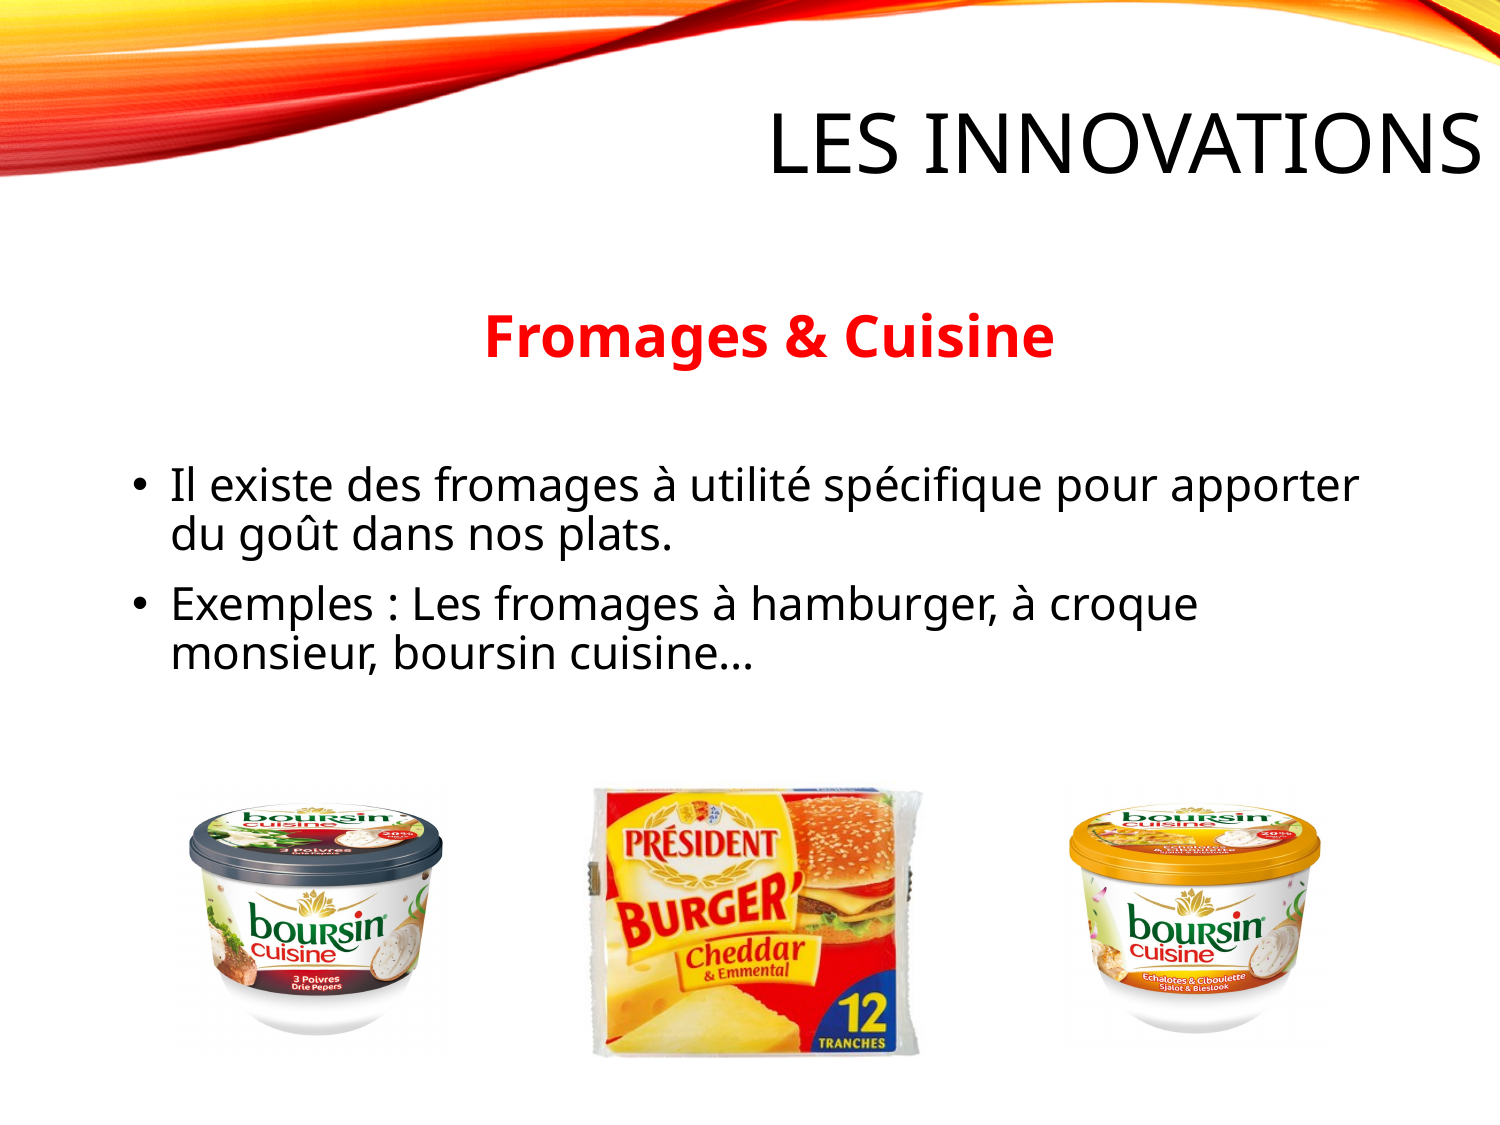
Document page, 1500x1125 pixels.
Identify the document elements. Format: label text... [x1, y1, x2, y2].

list Fromages & Cuisine Il existe des fromages à utilité spécifique pour apporter du goût dans nos plats. Exemples : Les fromages à hamburger, à croque monsieur, boursin cuisine… [117, 299, 1423, 968]
picture [177, 780, 454, 1057]
picture [0, 0, 1500, 178]
picture [583, 745, 928, 1090]
picture [1057, 780, 1333, 1055]
title Les innovations [453, 40, 1500, 253]
